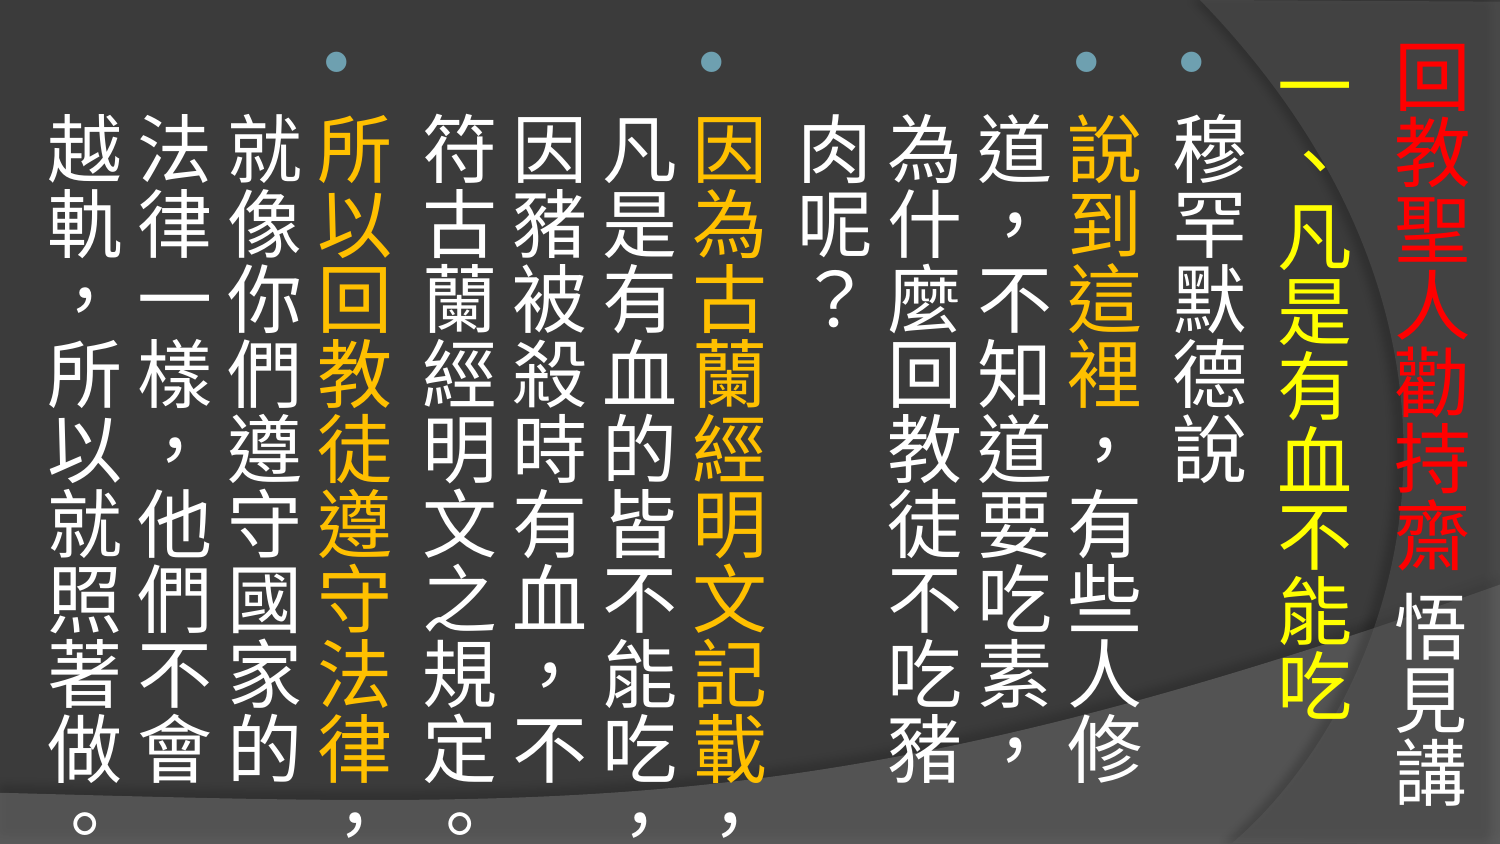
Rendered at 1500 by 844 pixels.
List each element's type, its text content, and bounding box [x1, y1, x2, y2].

list 一、凡是有血不能吃 穆罕默德說 說到這裡，有些人修道，不知道要吃素，為什麼回教徒不吃豬肉呢？ 因為古蘭經明文記載，凡是有血的皆不能吃，因豬被殺時有血，不符古蘭經明文之規定。 所以回教徒遵守法律，就像你們遵守國家的法律一樣，他們不會越軌，所以就照著做。 [29, 27, 1365, 820]
title 回教聖人勸持齋 悟見講 [1376, 27, 1484, 820]
